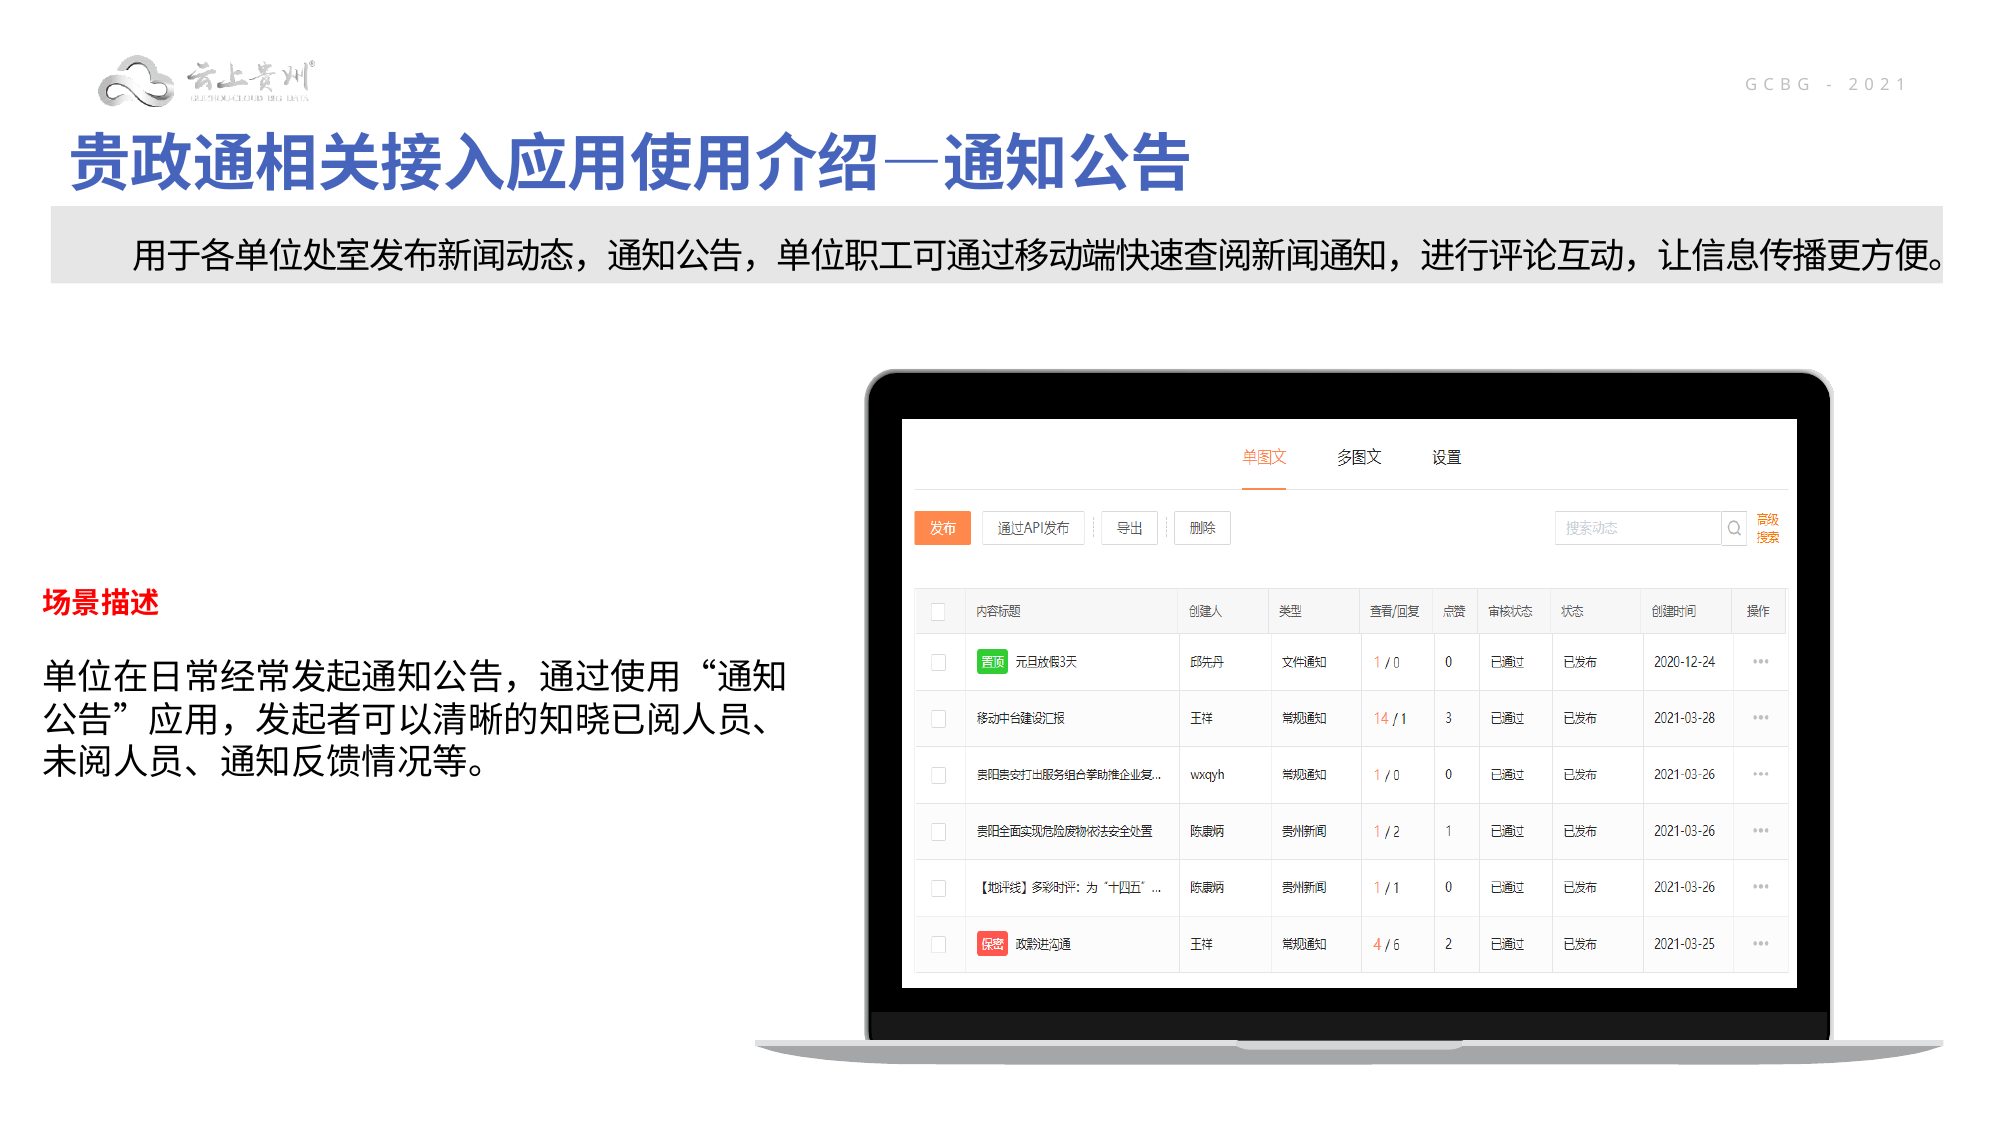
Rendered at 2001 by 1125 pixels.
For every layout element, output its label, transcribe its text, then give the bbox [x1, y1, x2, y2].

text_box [755, 368, 1944, 1065]
text_box 场景描述 单位在日常经常发起通知公告，通过使用“通知公告”应用，发起者可以清晰的知晓已阅人员、未阅人员、通知反馈情况等。 [27, 577, 755, 790]
text_box 用于各单位处室发布新闻动态，通知公告，单位职工可通过移动端快速查阅新闻通知，进行评论互动，让信息传播更方便。 [50, 206, 1943, 284]
text_box 贵政通相关接入应用使用介绍—通知公告 [53, 115, 1209, 206]
picture [98, 55, 315, 107]
